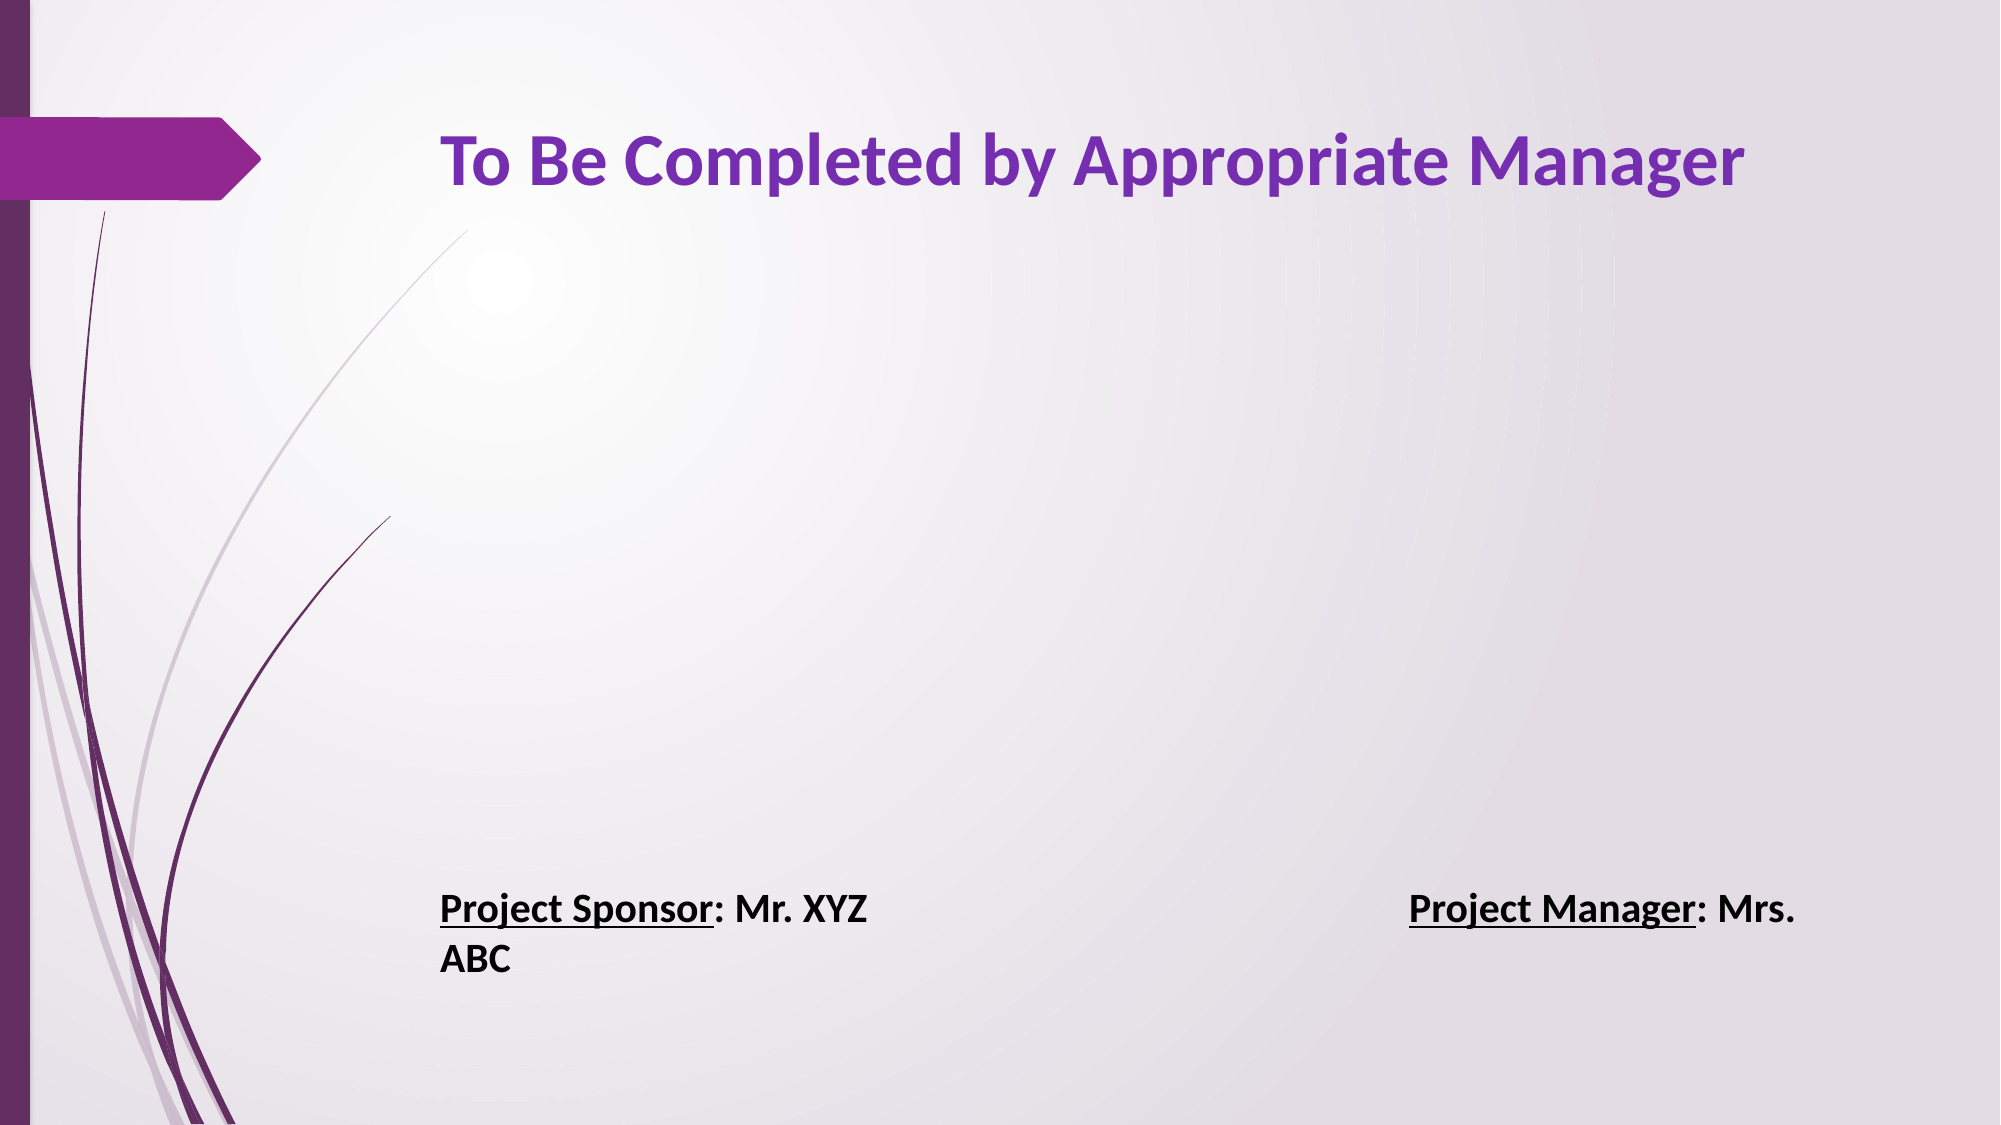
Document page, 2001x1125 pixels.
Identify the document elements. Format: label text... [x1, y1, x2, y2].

title To Be Completed by Appropriate Manager [425, 102, 1888, 313]
text_box Project Sponsor: Mr. XYZ Project Manager: Mrs. ABC [425, 873, 1888, 1034]
